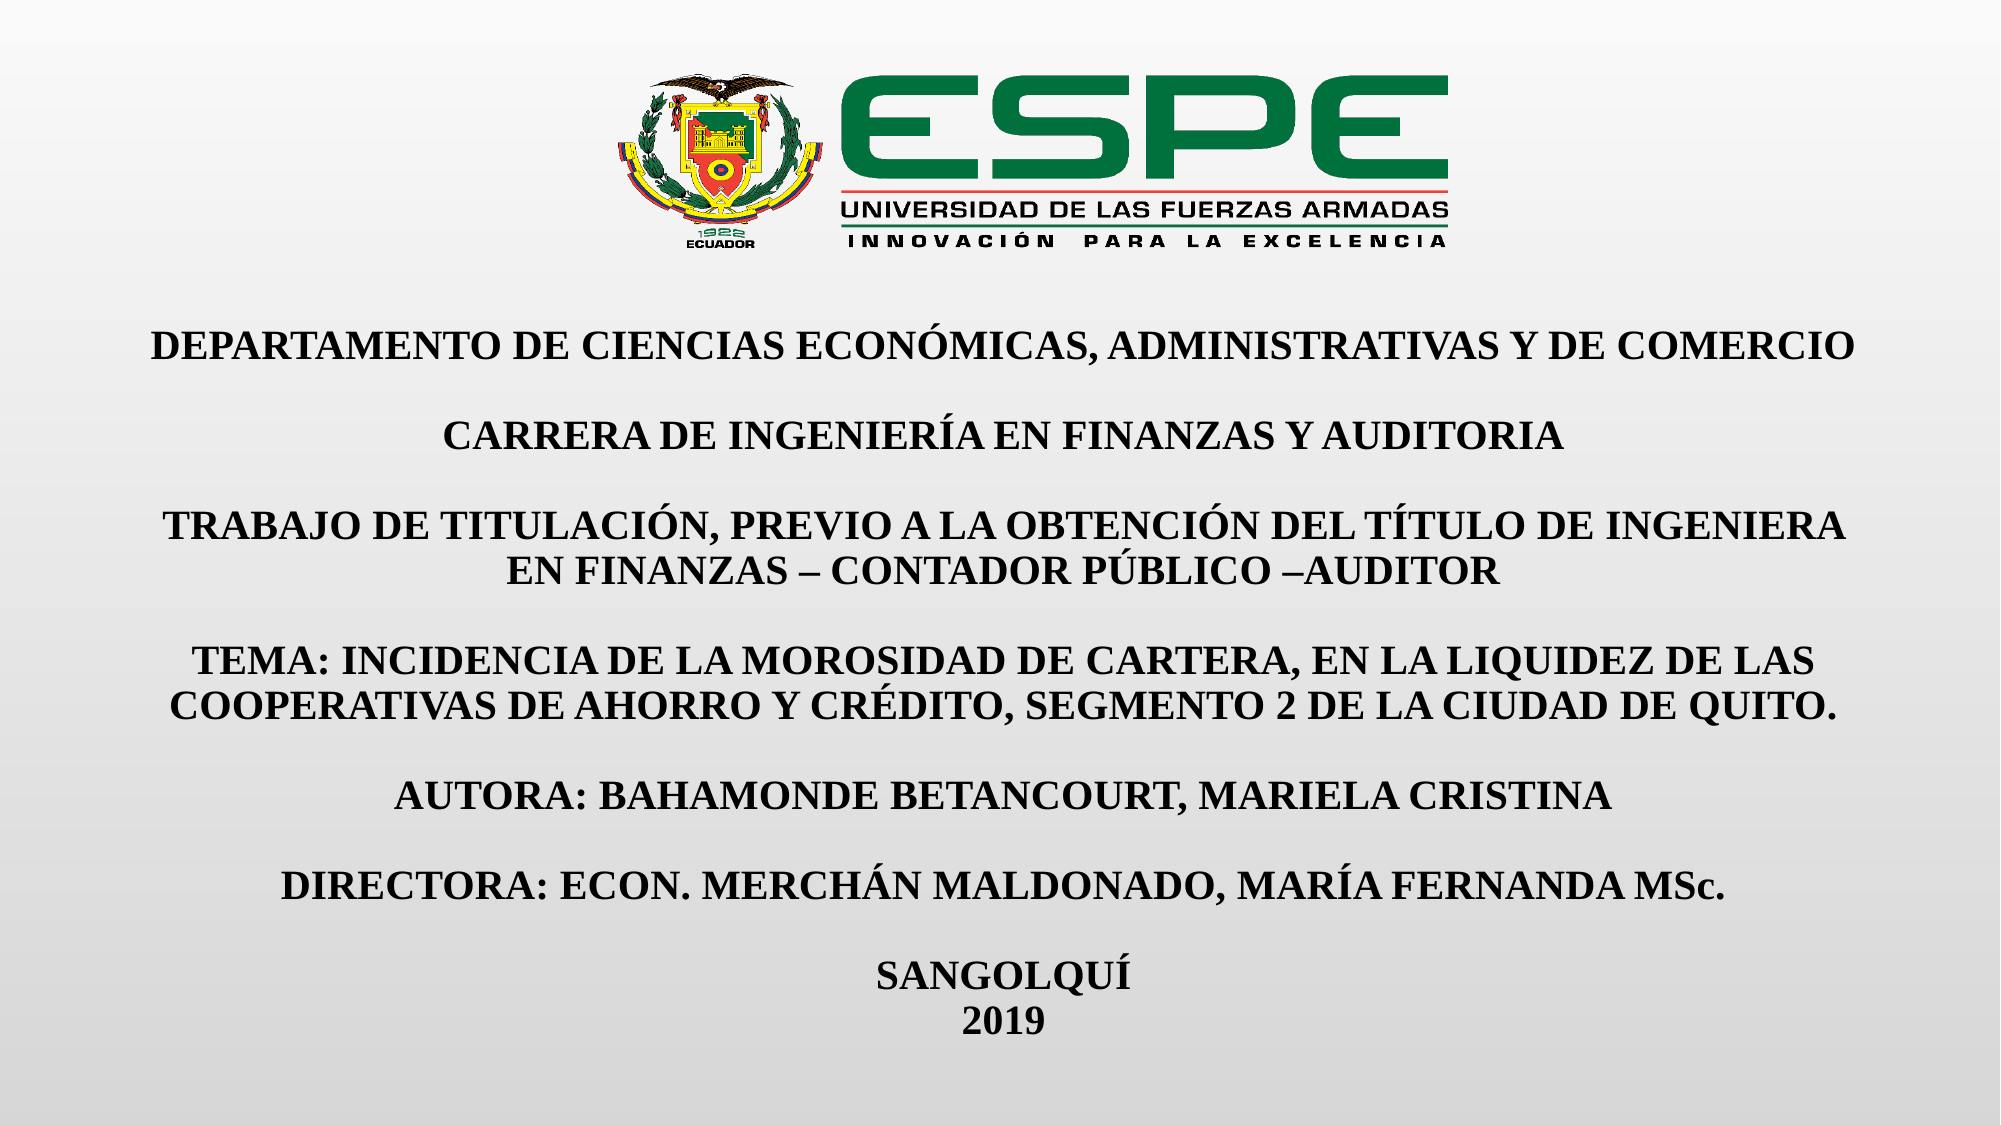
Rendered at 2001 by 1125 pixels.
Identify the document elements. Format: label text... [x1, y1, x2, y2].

title DEPARTAMENTO DE CIENCIAS ECONÓMICAS, ADMINISTRATIVAS Y DE COMERCIO CARRERA DE INGENIERÍA EN FINANZAS Y AUDITORIA TRABAJO DE TITULACIÓN, PREVIO A LA OBTENCIÓN DEL TÍTULO DE INGENIERA EN FINANZAS – CONTADOR PÚBLICO –AUDITOR TEMA: INCIDENCIA DE LA MOROSIDAD DE CARTERA, EN LA LIQUIDEZ DE LAS COOPERATIVAS DE AHORRO Y CRÉDITO, SEGMENTO 2 DE LA CIUDAD DE QUITO. AUTORA: BAHAMONDE BETANCOURT, MARIELA CRISTINA DIRECTORA: ECON. MERCHÁN MALDONADO, MARÍA FERNANDA MSc. SANGOLQUÍ 2019 [120, 278, 1888, 1051]
picture [618, 74, 1448, 248]
